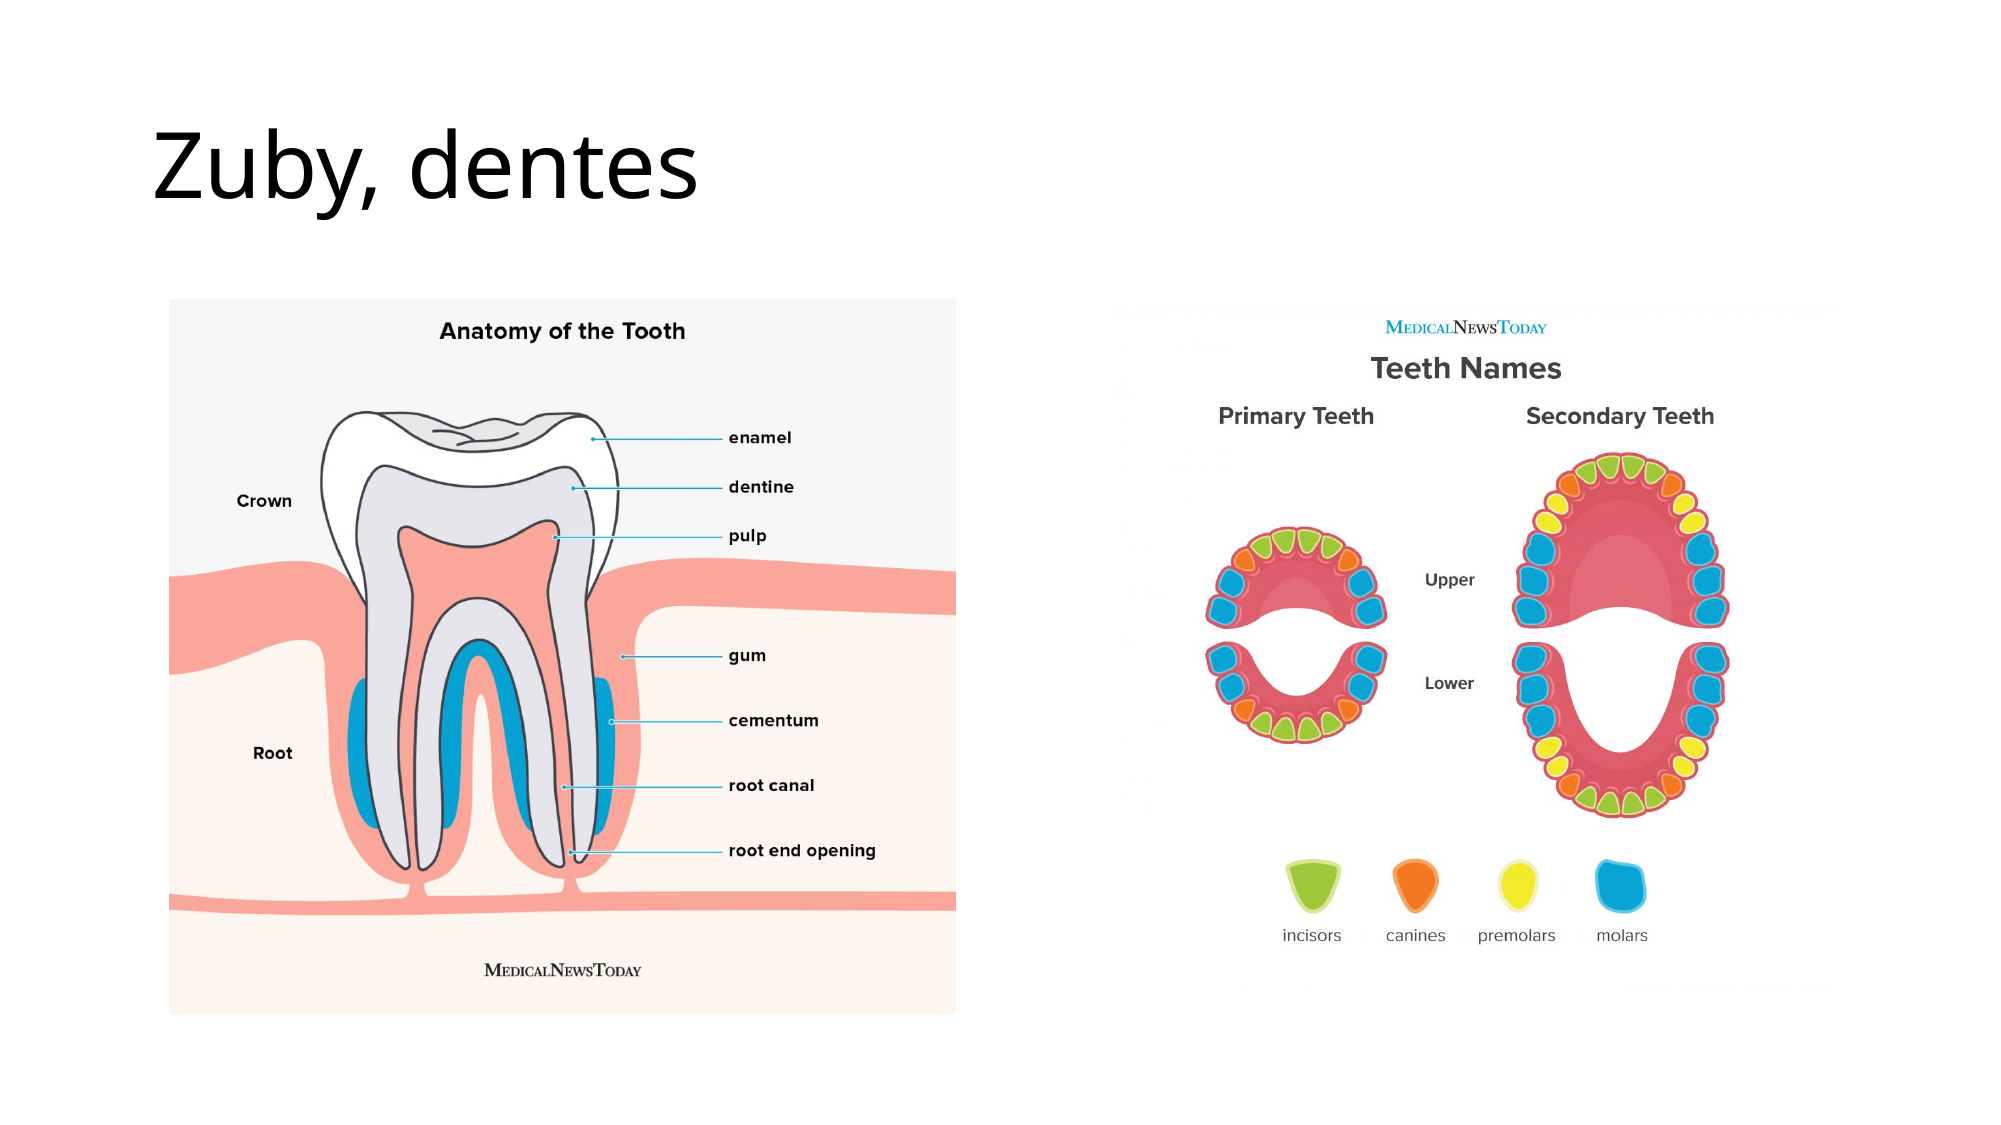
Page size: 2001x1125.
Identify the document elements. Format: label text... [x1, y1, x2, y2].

title Zuby, dentes [137, 59, 1863, 278]
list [169, 299, 956, 1014]
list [1098, 277, 1838, 992]
